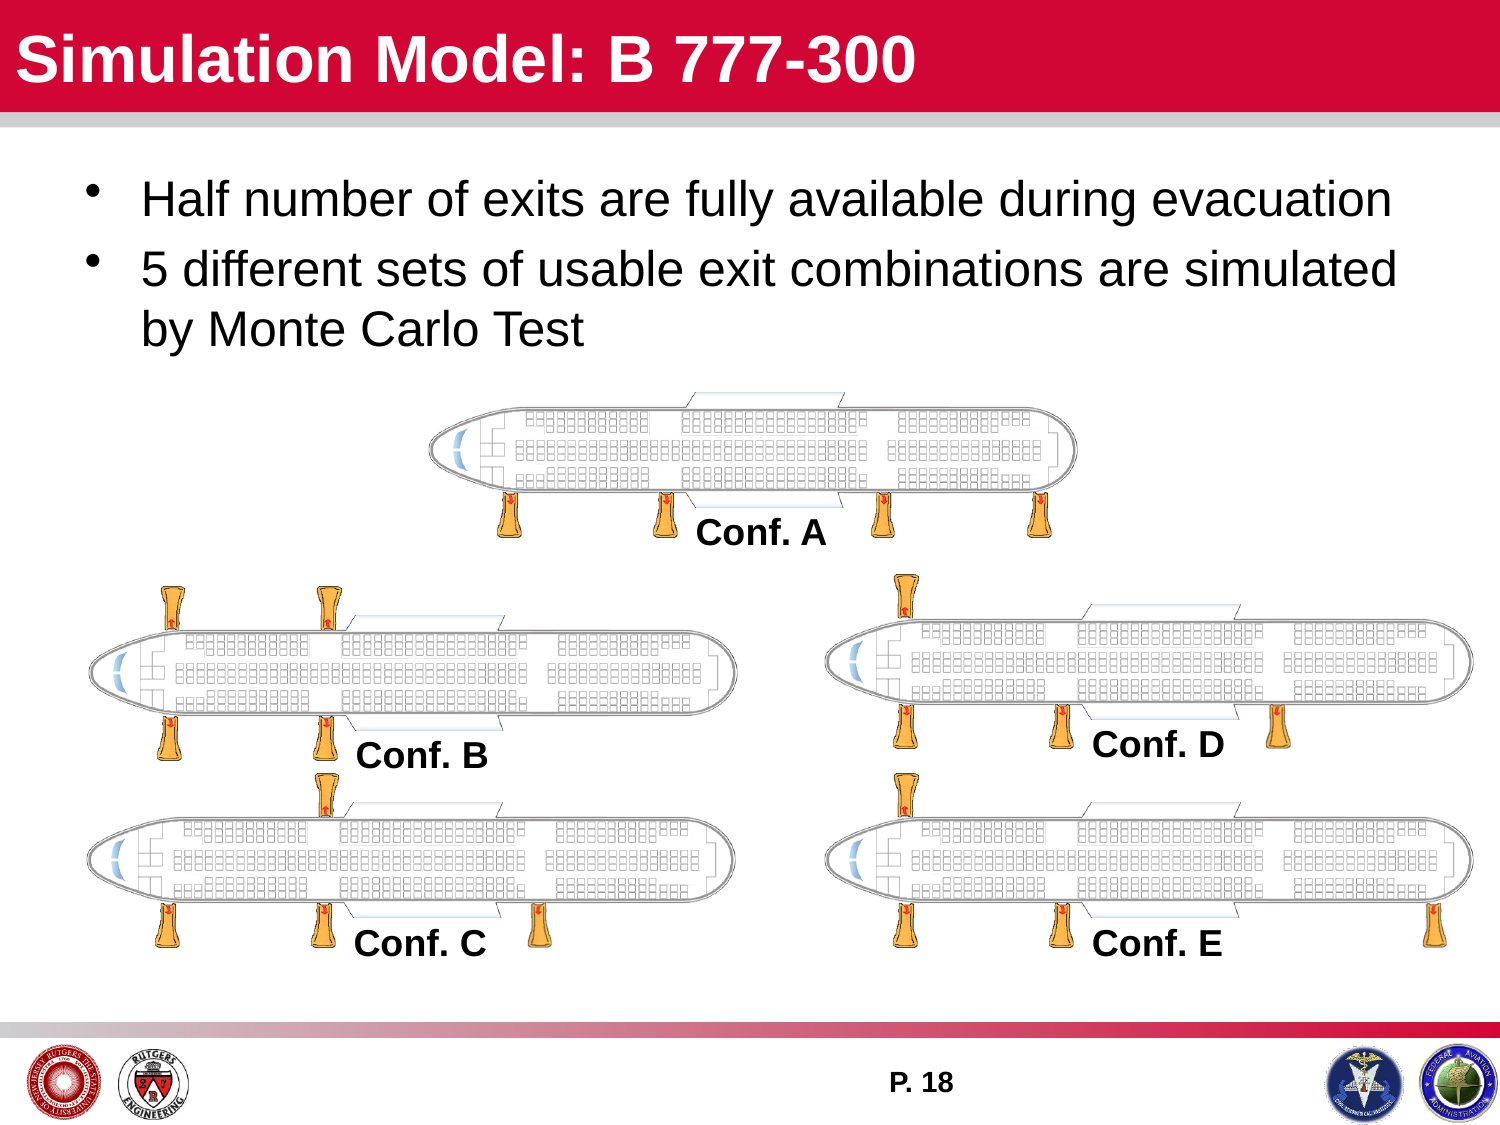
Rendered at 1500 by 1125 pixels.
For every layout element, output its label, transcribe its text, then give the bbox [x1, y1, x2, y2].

picture [1416, 1041, 1500, 1125]
title Simulation Model: B 777-300 [0, 0, 1500, 112]
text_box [811, 572, 1482, 770]
slide_number P. 18 [859, 1060, 984, 1117]
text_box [811, 771, 1482, 973]
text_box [75, 584, 745, 772]
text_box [73, 771, 743, 973]
picture [117, 1048, 189, 1120]
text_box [415, 392, 1085, 571]
list Half number of exits are fully available during evacuation 5 different sets of usable exit combinations are simulated by Monte Carlo Test [69, 159, 1431, 1004]
picture [1324, 1044, 1404, 1125]
picture [25, 1043, 102, 1122]
